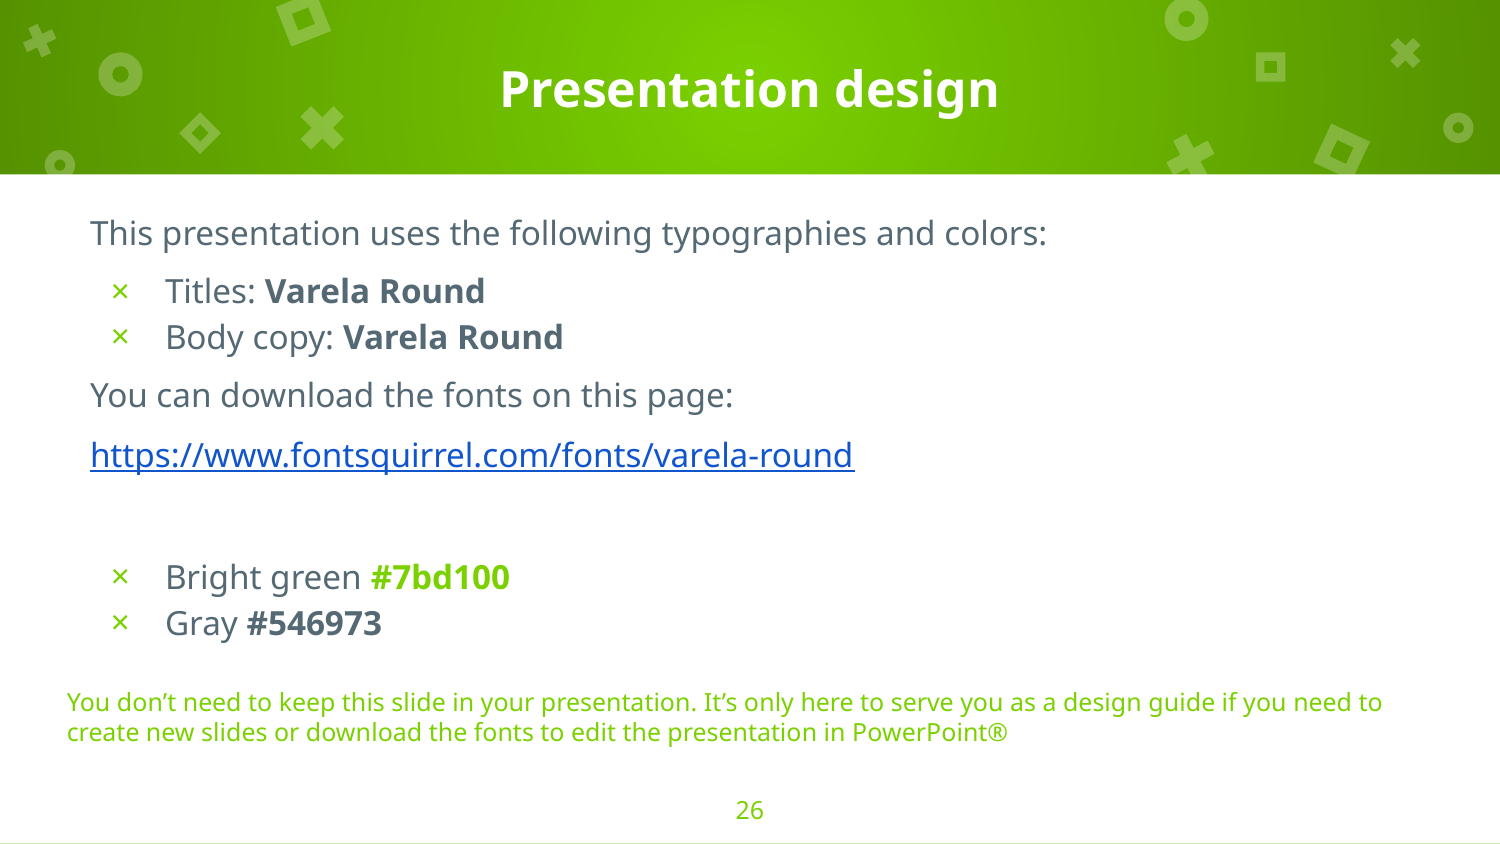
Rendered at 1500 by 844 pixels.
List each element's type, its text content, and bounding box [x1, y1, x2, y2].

list This presentation uses the following typographies and colors: Titles: Varela Round Body copy: Varela Round You can download the fonts on this page: https://www.fontsquirrel.com/fonts/varela-round Bright green #7bd100 Gray #546973 [75, 196, 1425, 634]
text_box You don’t need to keep this slide in your presentation. It’s only here to serve you as a design guide if you need to create new slides or download the fonts to edit the presentation in PowerPoint® [51, 671, 1451, 760]
title Presentation design [142, 0, 1358, 175]
slide_number ‹#› [705, 779, 795, 844]
